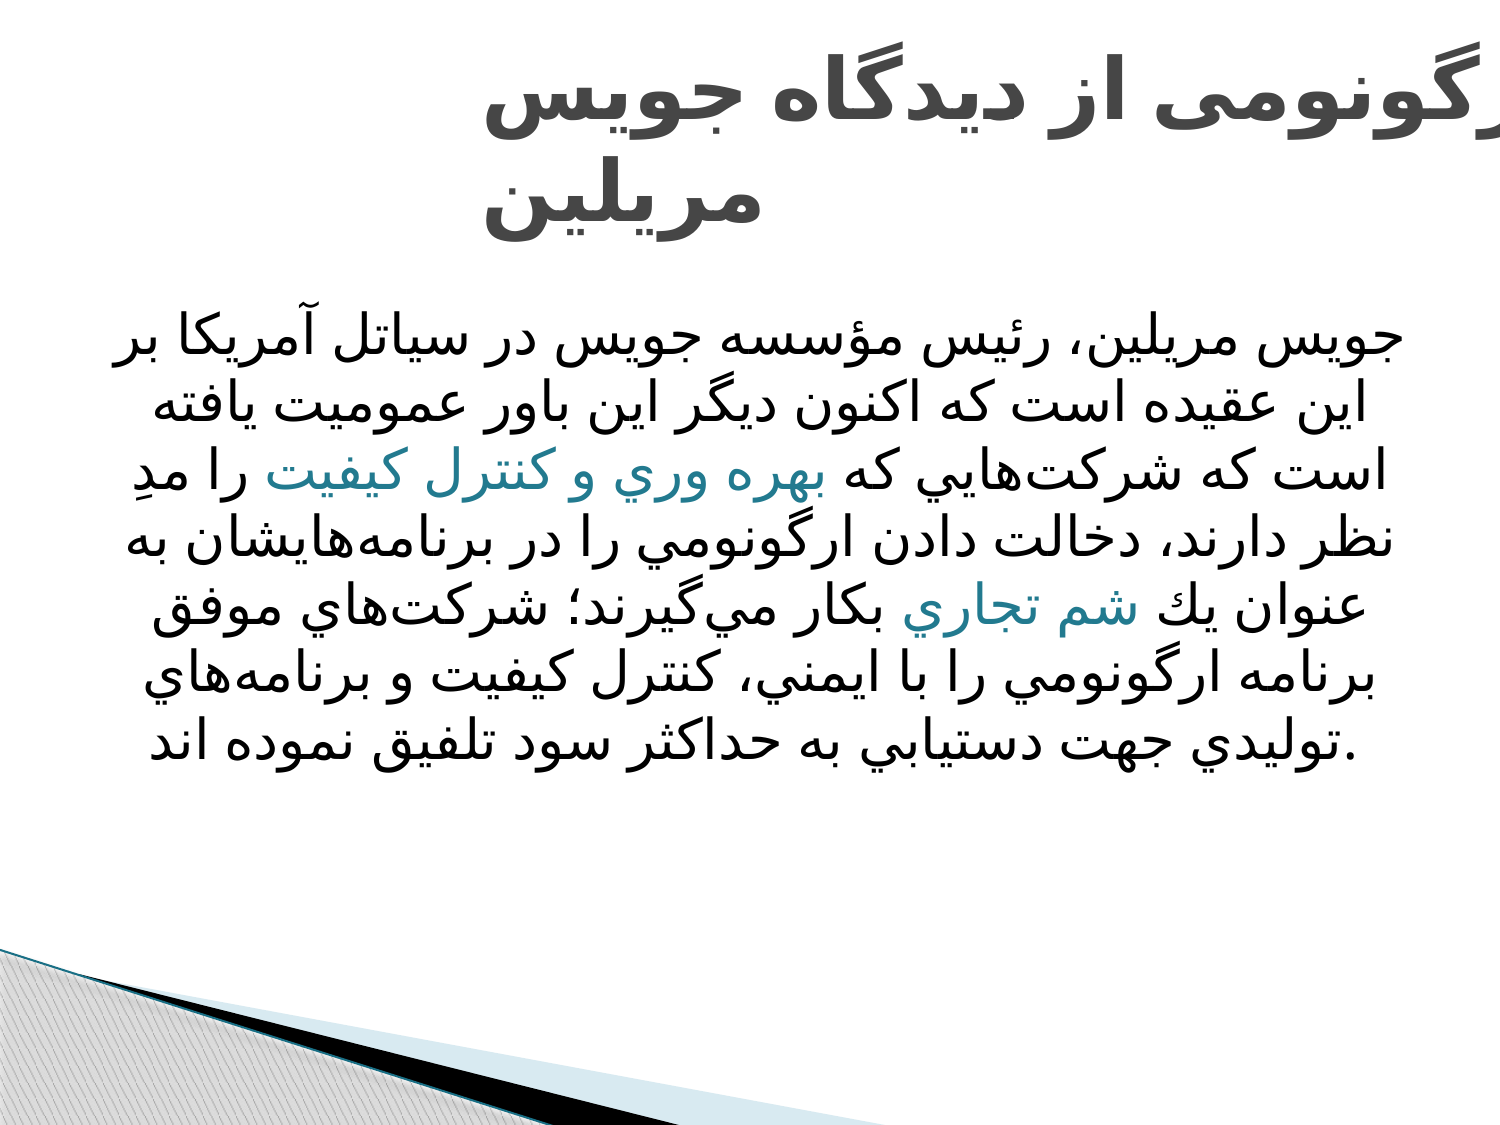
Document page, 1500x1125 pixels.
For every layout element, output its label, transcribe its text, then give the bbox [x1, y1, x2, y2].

title ارگونومی از دیدگاه جویس مریلین [466, 42, 1500, 231]
list جويس مريلين، رئيس مؤسسه جويس در سياتل آمريكا بر اين عقيده است كه اكنون ديگر اين باور عموميت يافته است كه شركت‌هايي كه بهره وري و كنترل كيفيت را مدِ نظر دارند، دخالت دادن ارگونومي را در برنامه‌هايشان به عنوان يك شم تجاري بكار مي‌گيرند؛ شركت‌هاي موفق برنامه ارگونومي را با ايمني، كنترل كيفيت و برنامه‌هاي توليدي جهت دستيابي به حداكثر سود تلفيق نموده اند. [76, 290, 1427, 1034]
